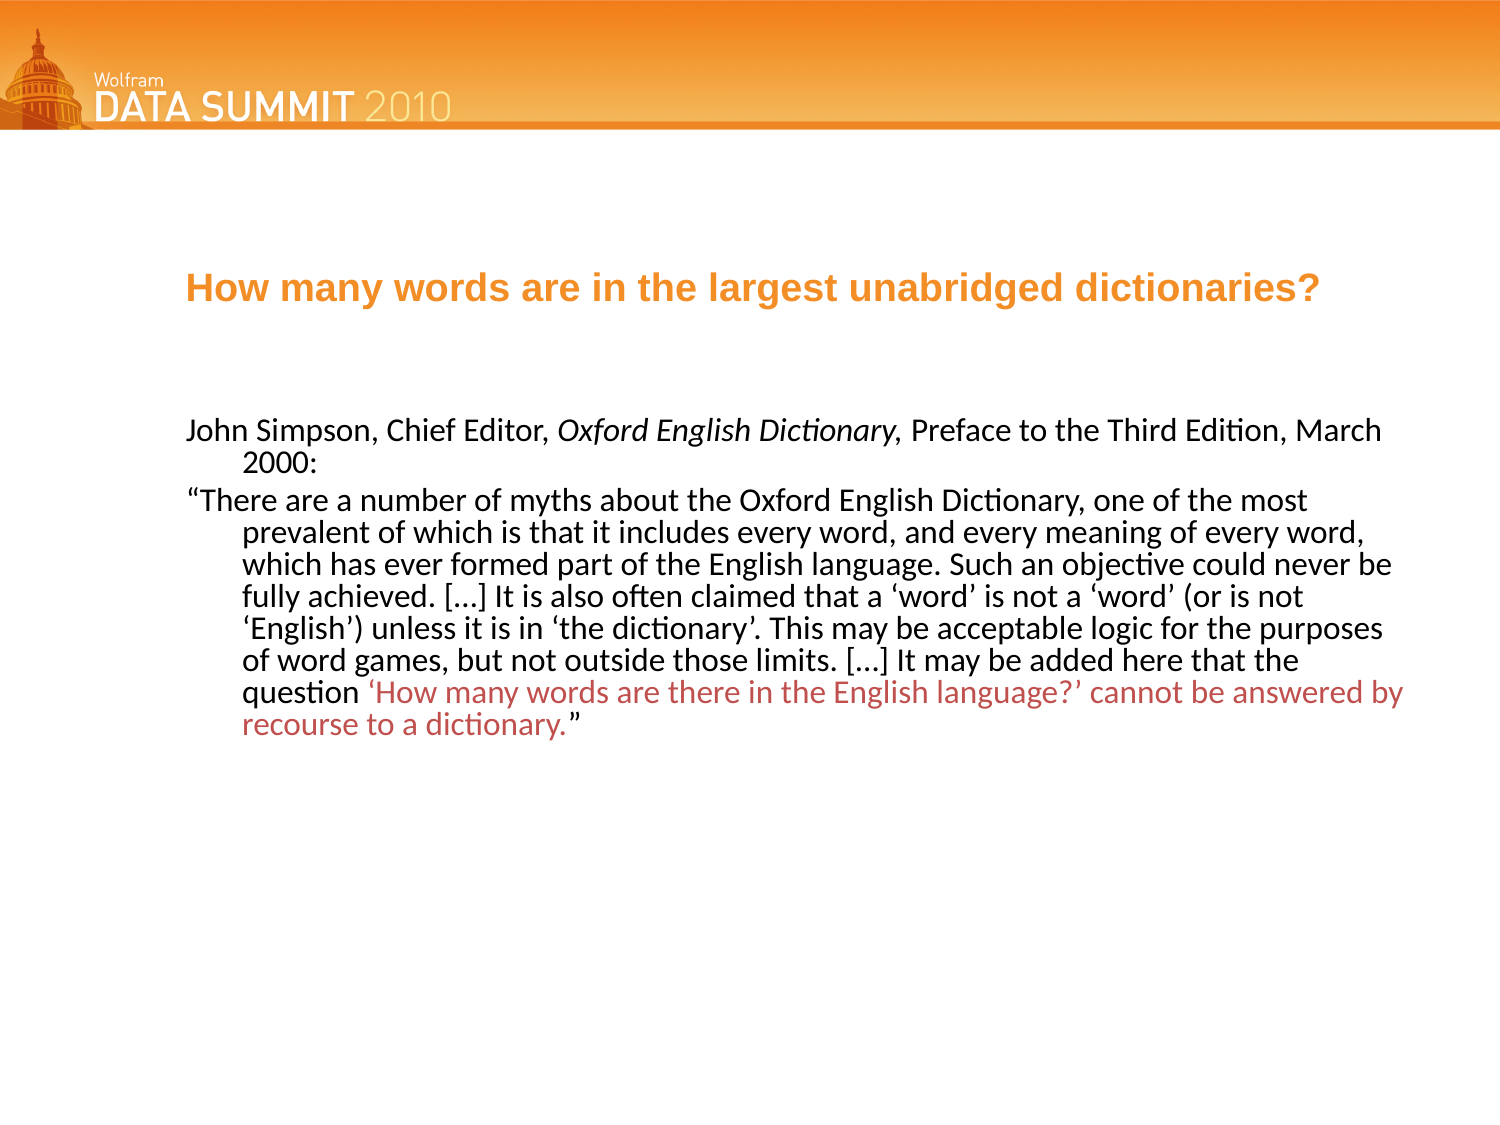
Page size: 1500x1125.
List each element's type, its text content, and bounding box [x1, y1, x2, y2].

title How many words are in the largest unabridged dictionaries? [170, 254, 1425, 337]
list John Simpson, Chief Editor, Oxford English Dictionary, Preface to the Third Edition, March 2000: “There are a number of myths about the Oxford English Dictionary, one of the most prevalent of which is that it includes every word, and every meaning of every word, which has ever formed part of the English language. Such an objective could never be fully achieved. […] It is also often claimed that a ‘word’ is not a ‘word’ (or is not ‘English’) unless it is in ‘the dictionary’. This may be acceptable logic for the purposes of word games, but not outside those limits. […] It may be added here that the question ‘How many words are there in the English language?’ cannot be answered by recourse to a dictionary.” [170, 408, 1426, 869]
picture [0, 0, 1500, 155]
